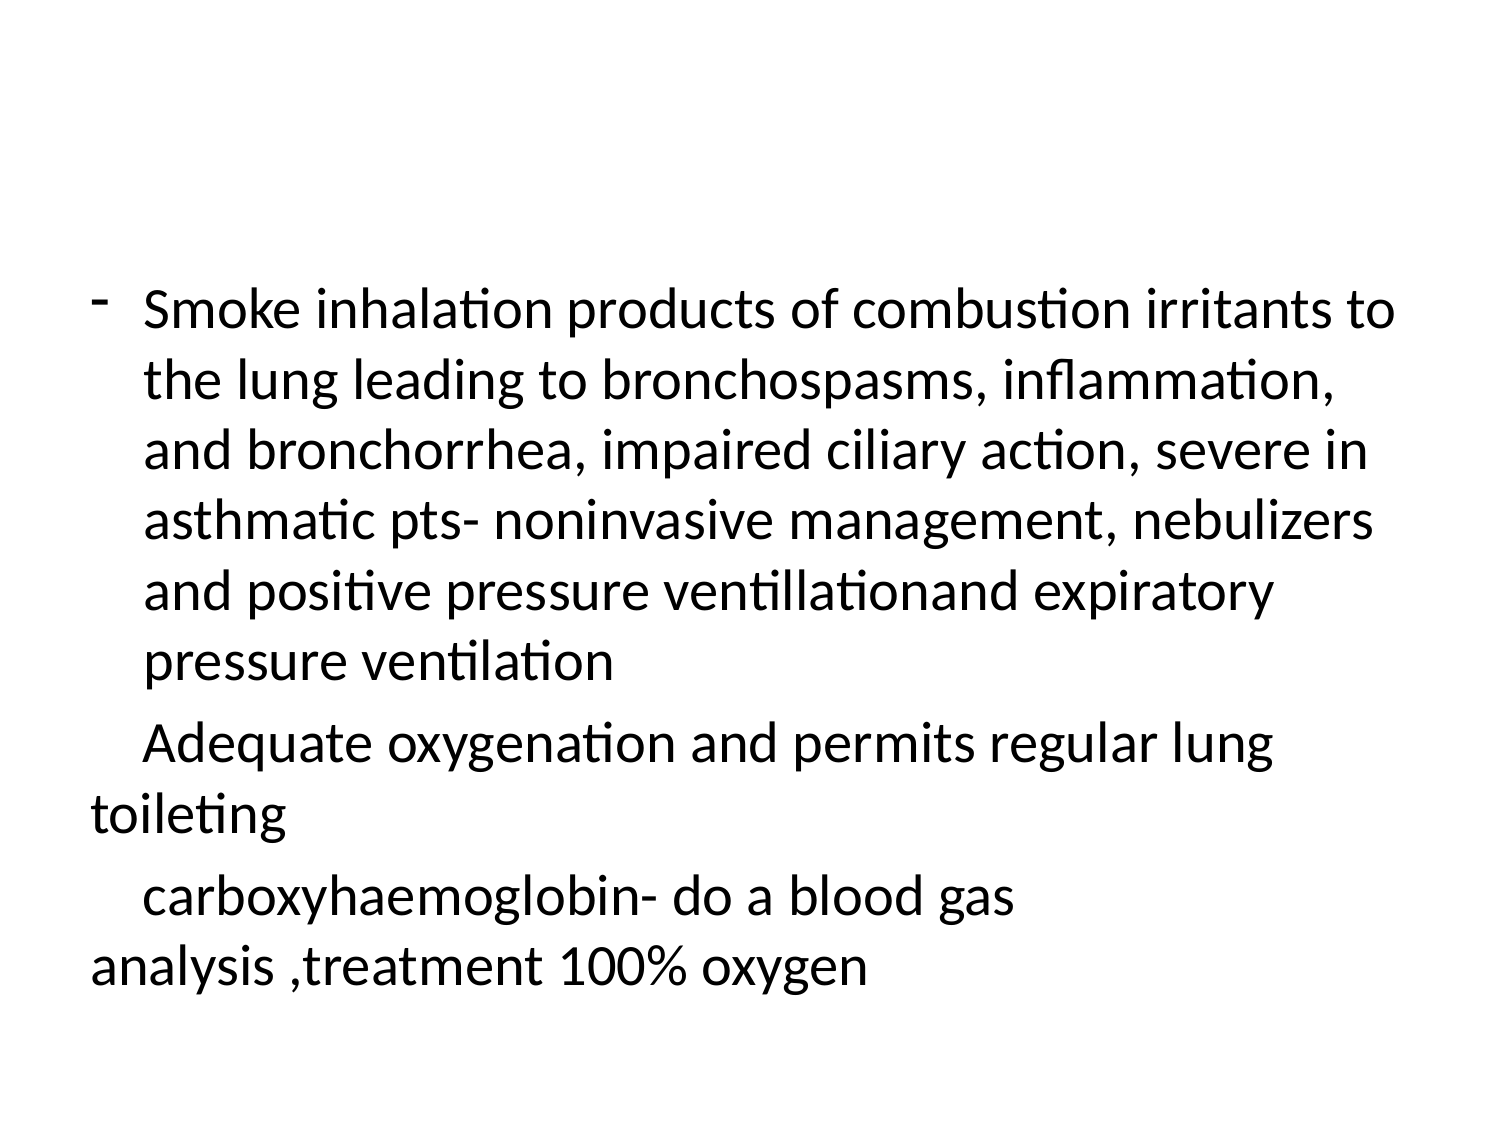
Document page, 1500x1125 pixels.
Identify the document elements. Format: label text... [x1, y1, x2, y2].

list Smoke inhalation products of combustion irritants to the lung leading to bronchospasms, inflammation, and bronchorrhea, impaired ciliary action, severe in asthmatic pts- noninvasive management, nebulizers and positive pressure ventillationand expiratory pressure ventilation Adequate oxygenation and permits regular lung toileting carboxyhaemoglobin- do a blood gas analysis ,treatment 100% oxygen [75, 262, 1425, 1005]
